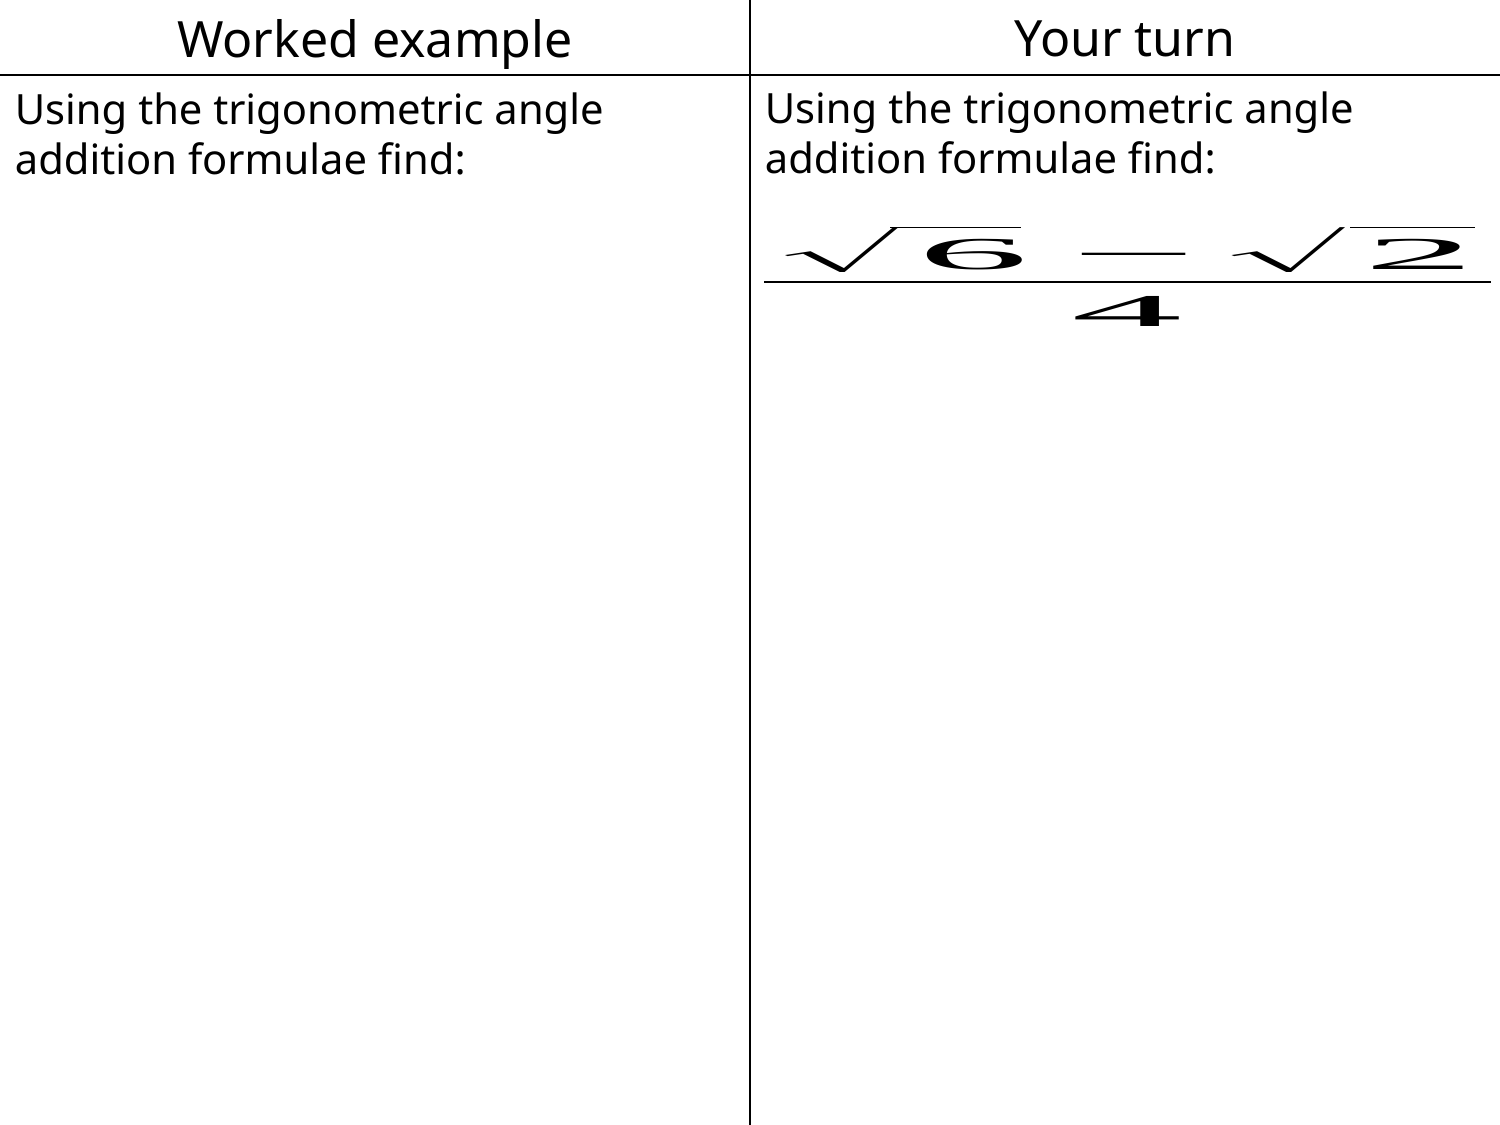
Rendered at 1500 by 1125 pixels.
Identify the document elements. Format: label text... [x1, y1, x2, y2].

text_box Your turn [751, 0, 1500, 74]
text_box Worked example [0, 0, 749, 74]
